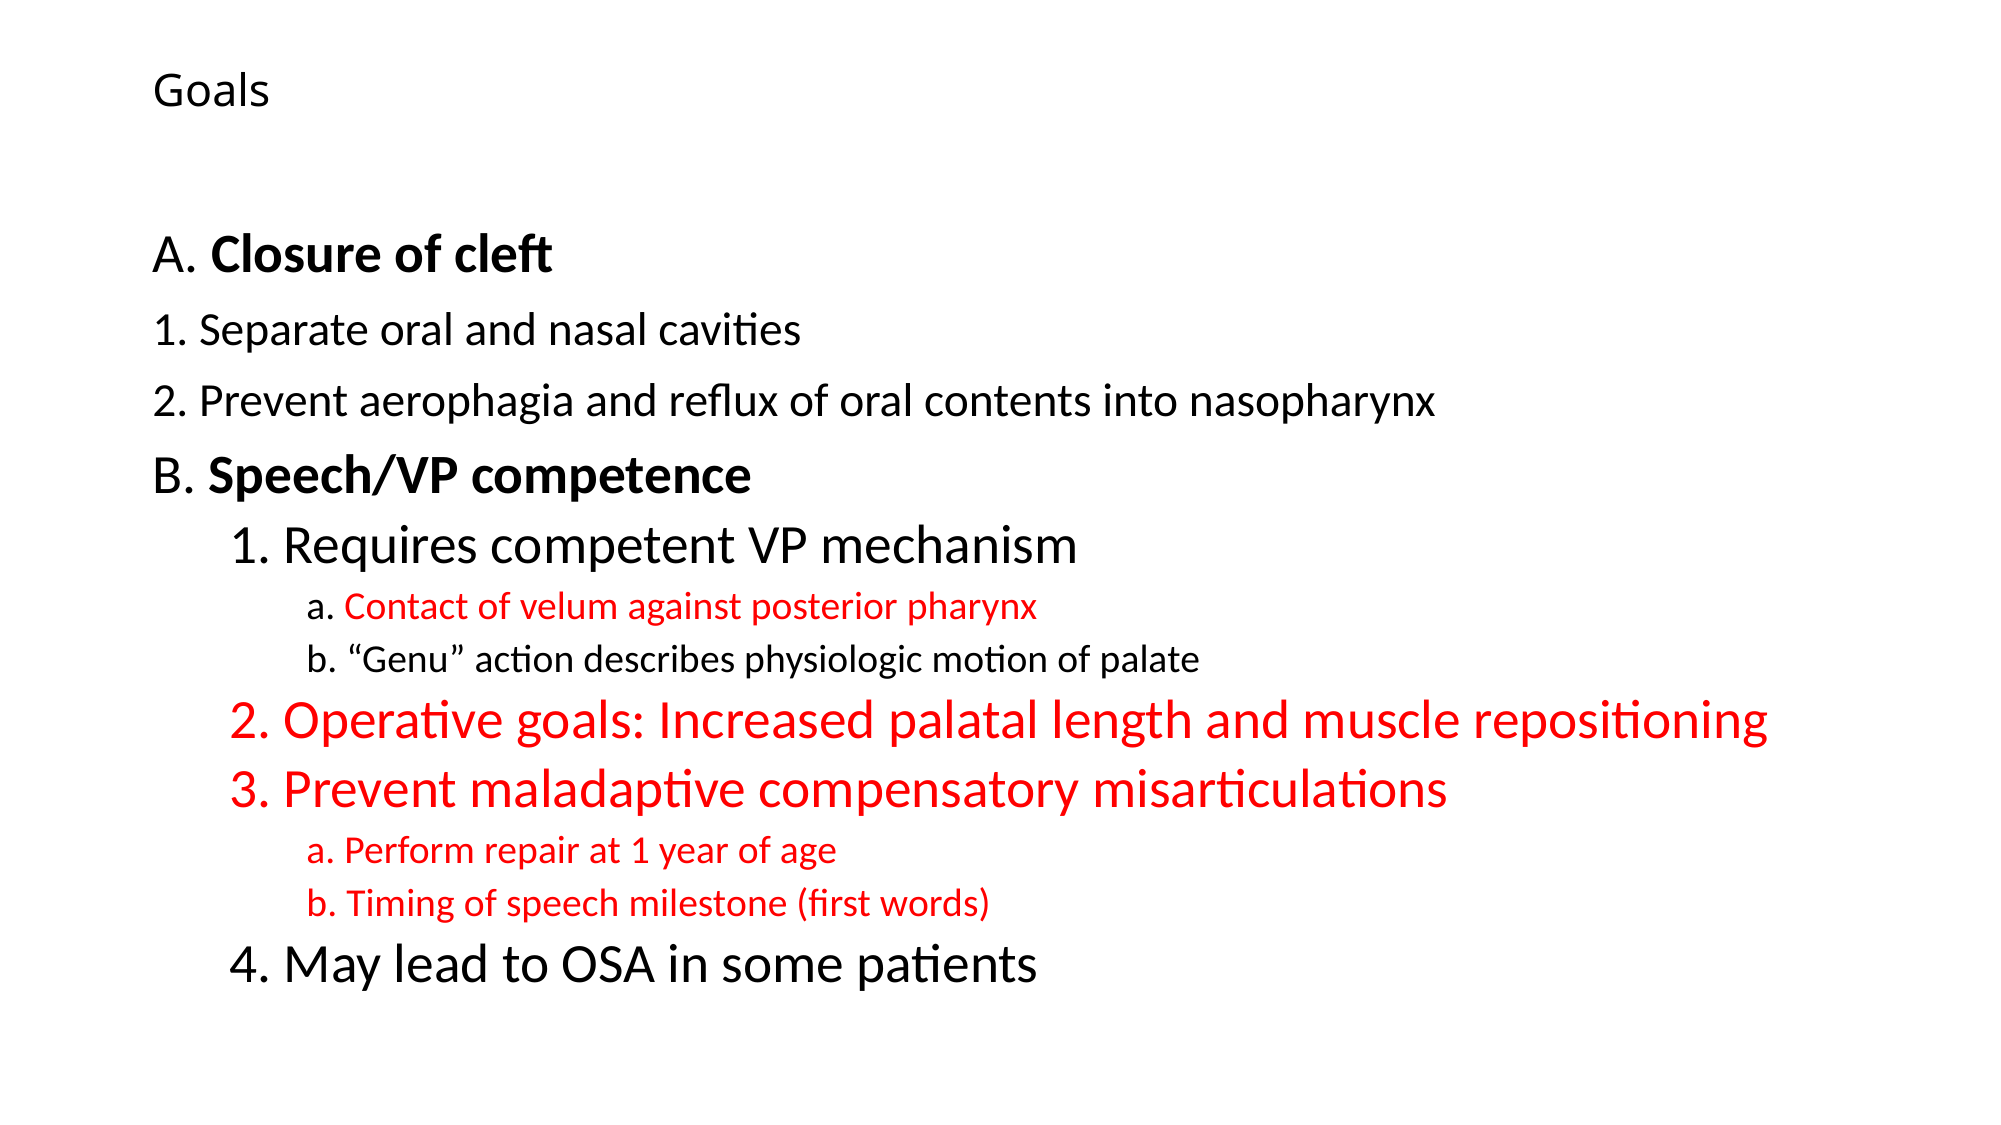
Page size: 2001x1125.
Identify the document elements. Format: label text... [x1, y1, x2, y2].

list A. Closure of cleft 1. Separate oral and nasal cavities 2. Prevent aerophagia and reflux of oral contents into nasopharynx B. Speech/VP competence 1. Requires competent VP mechanism a. Contact of velum against posterior pharynx b. “Genu” action describes physiologic motion of palate 2. Operative goals: Increased palatal length and muscle repositioning 3. Prevent maladaptive compensatory misarticulations a. Perform repair at 1 year of age b. Timing of speech milestone (first words) 4. May lead to OSA in some patients [137, 217, 1863, 1014]
title Goals [137, 59, 1863, 179]
